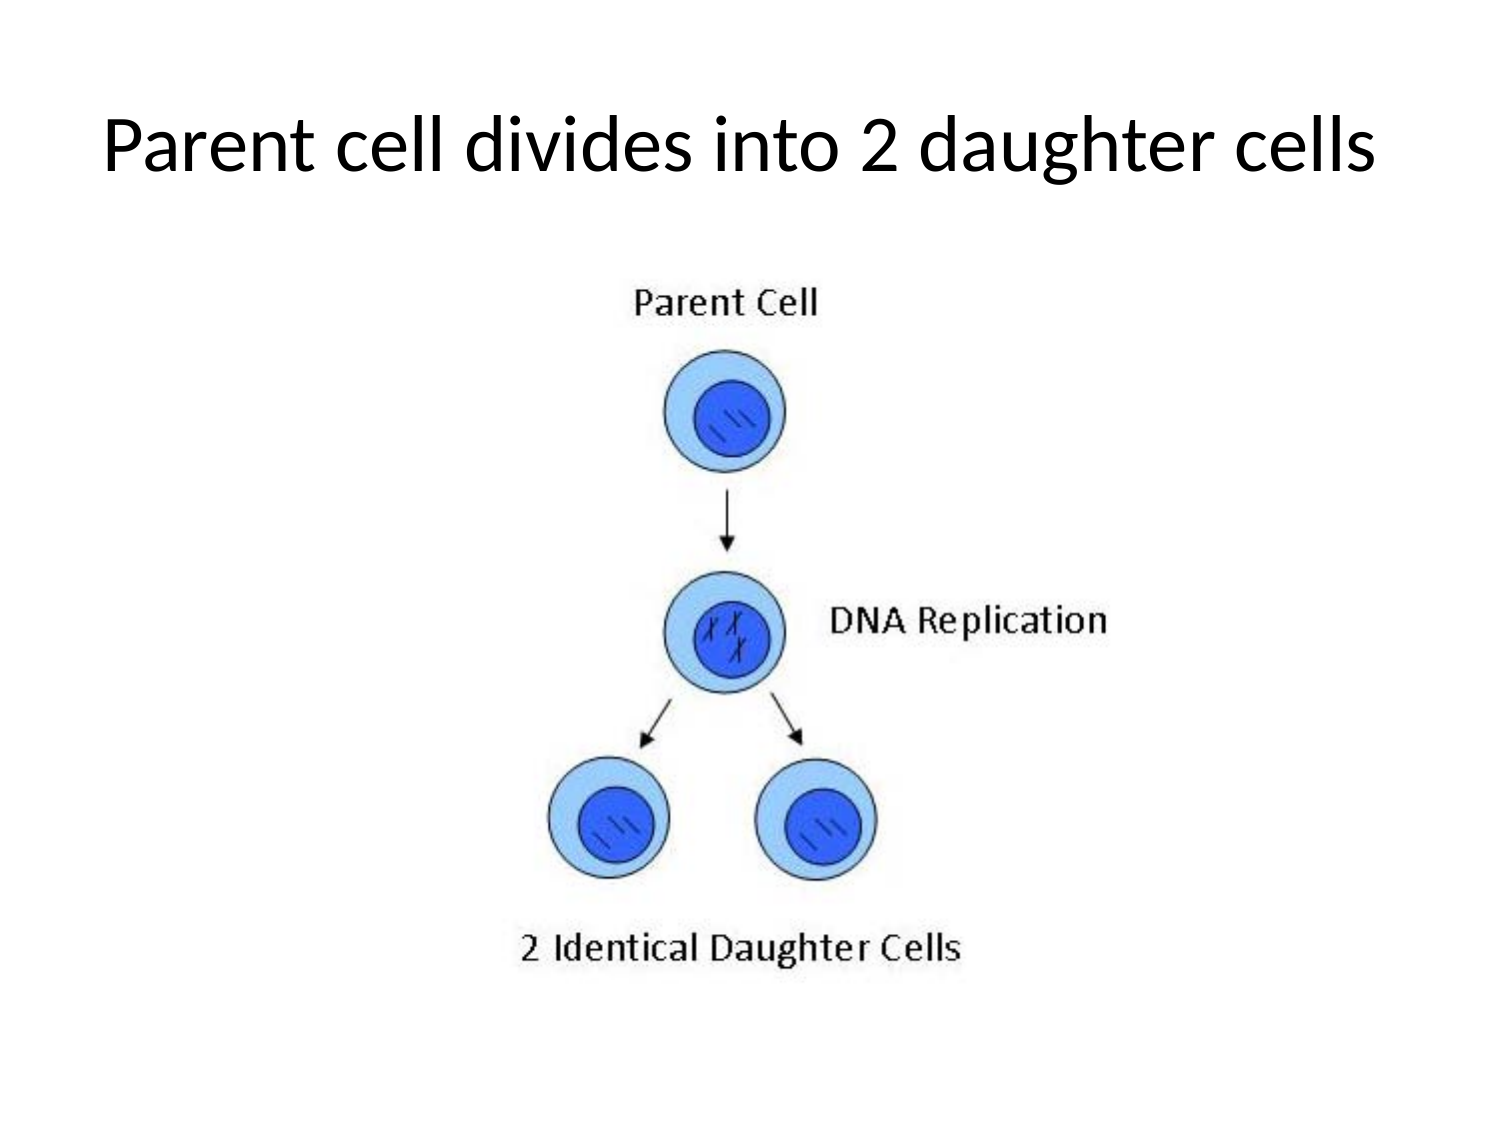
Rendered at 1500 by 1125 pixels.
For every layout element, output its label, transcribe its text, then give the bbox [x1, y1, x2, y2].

picture [374, 232, 1214, 1125]
title Parent cell divides into 2 daughter cells [75, 45, 1425, 233]
